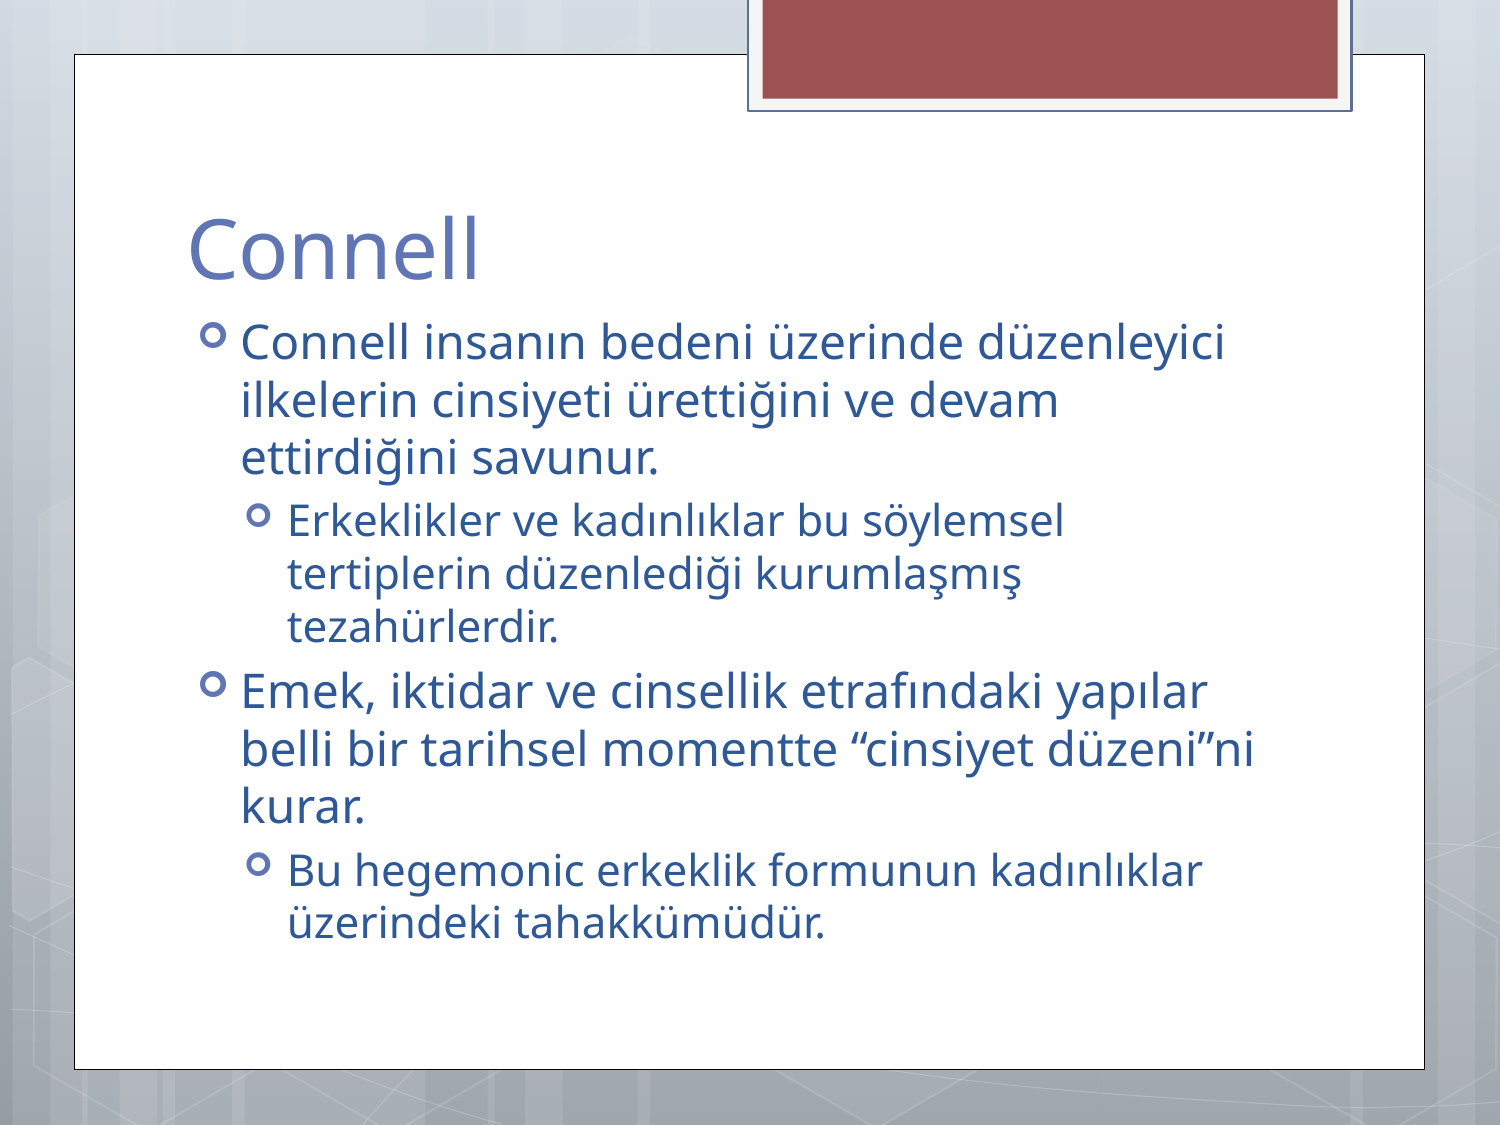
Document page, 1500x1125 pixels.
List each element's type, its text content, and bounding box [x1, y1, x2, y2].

title Connell [171, 116, 1324, 304]
list Connell insanın bedeni üzerinde düzenleyici ilkelerin cinsiyeti ürettiğini ve devam ettirdiğini savunur. Erkeklikler ve kadınlıklar bu söylemsel tertiplerin düzenlediği kurumlaşmış tezahürlerdir. Emek, iktidar ve cinsellik etrafındaki yapılar belli bir tarihsel momentte “cinsiyet düzeni”ni kurar. Bu hegemonic erkeklik formunun kadınlıklar üzerindeki tahakkümüdür. [171, 304, 1283, 957]
